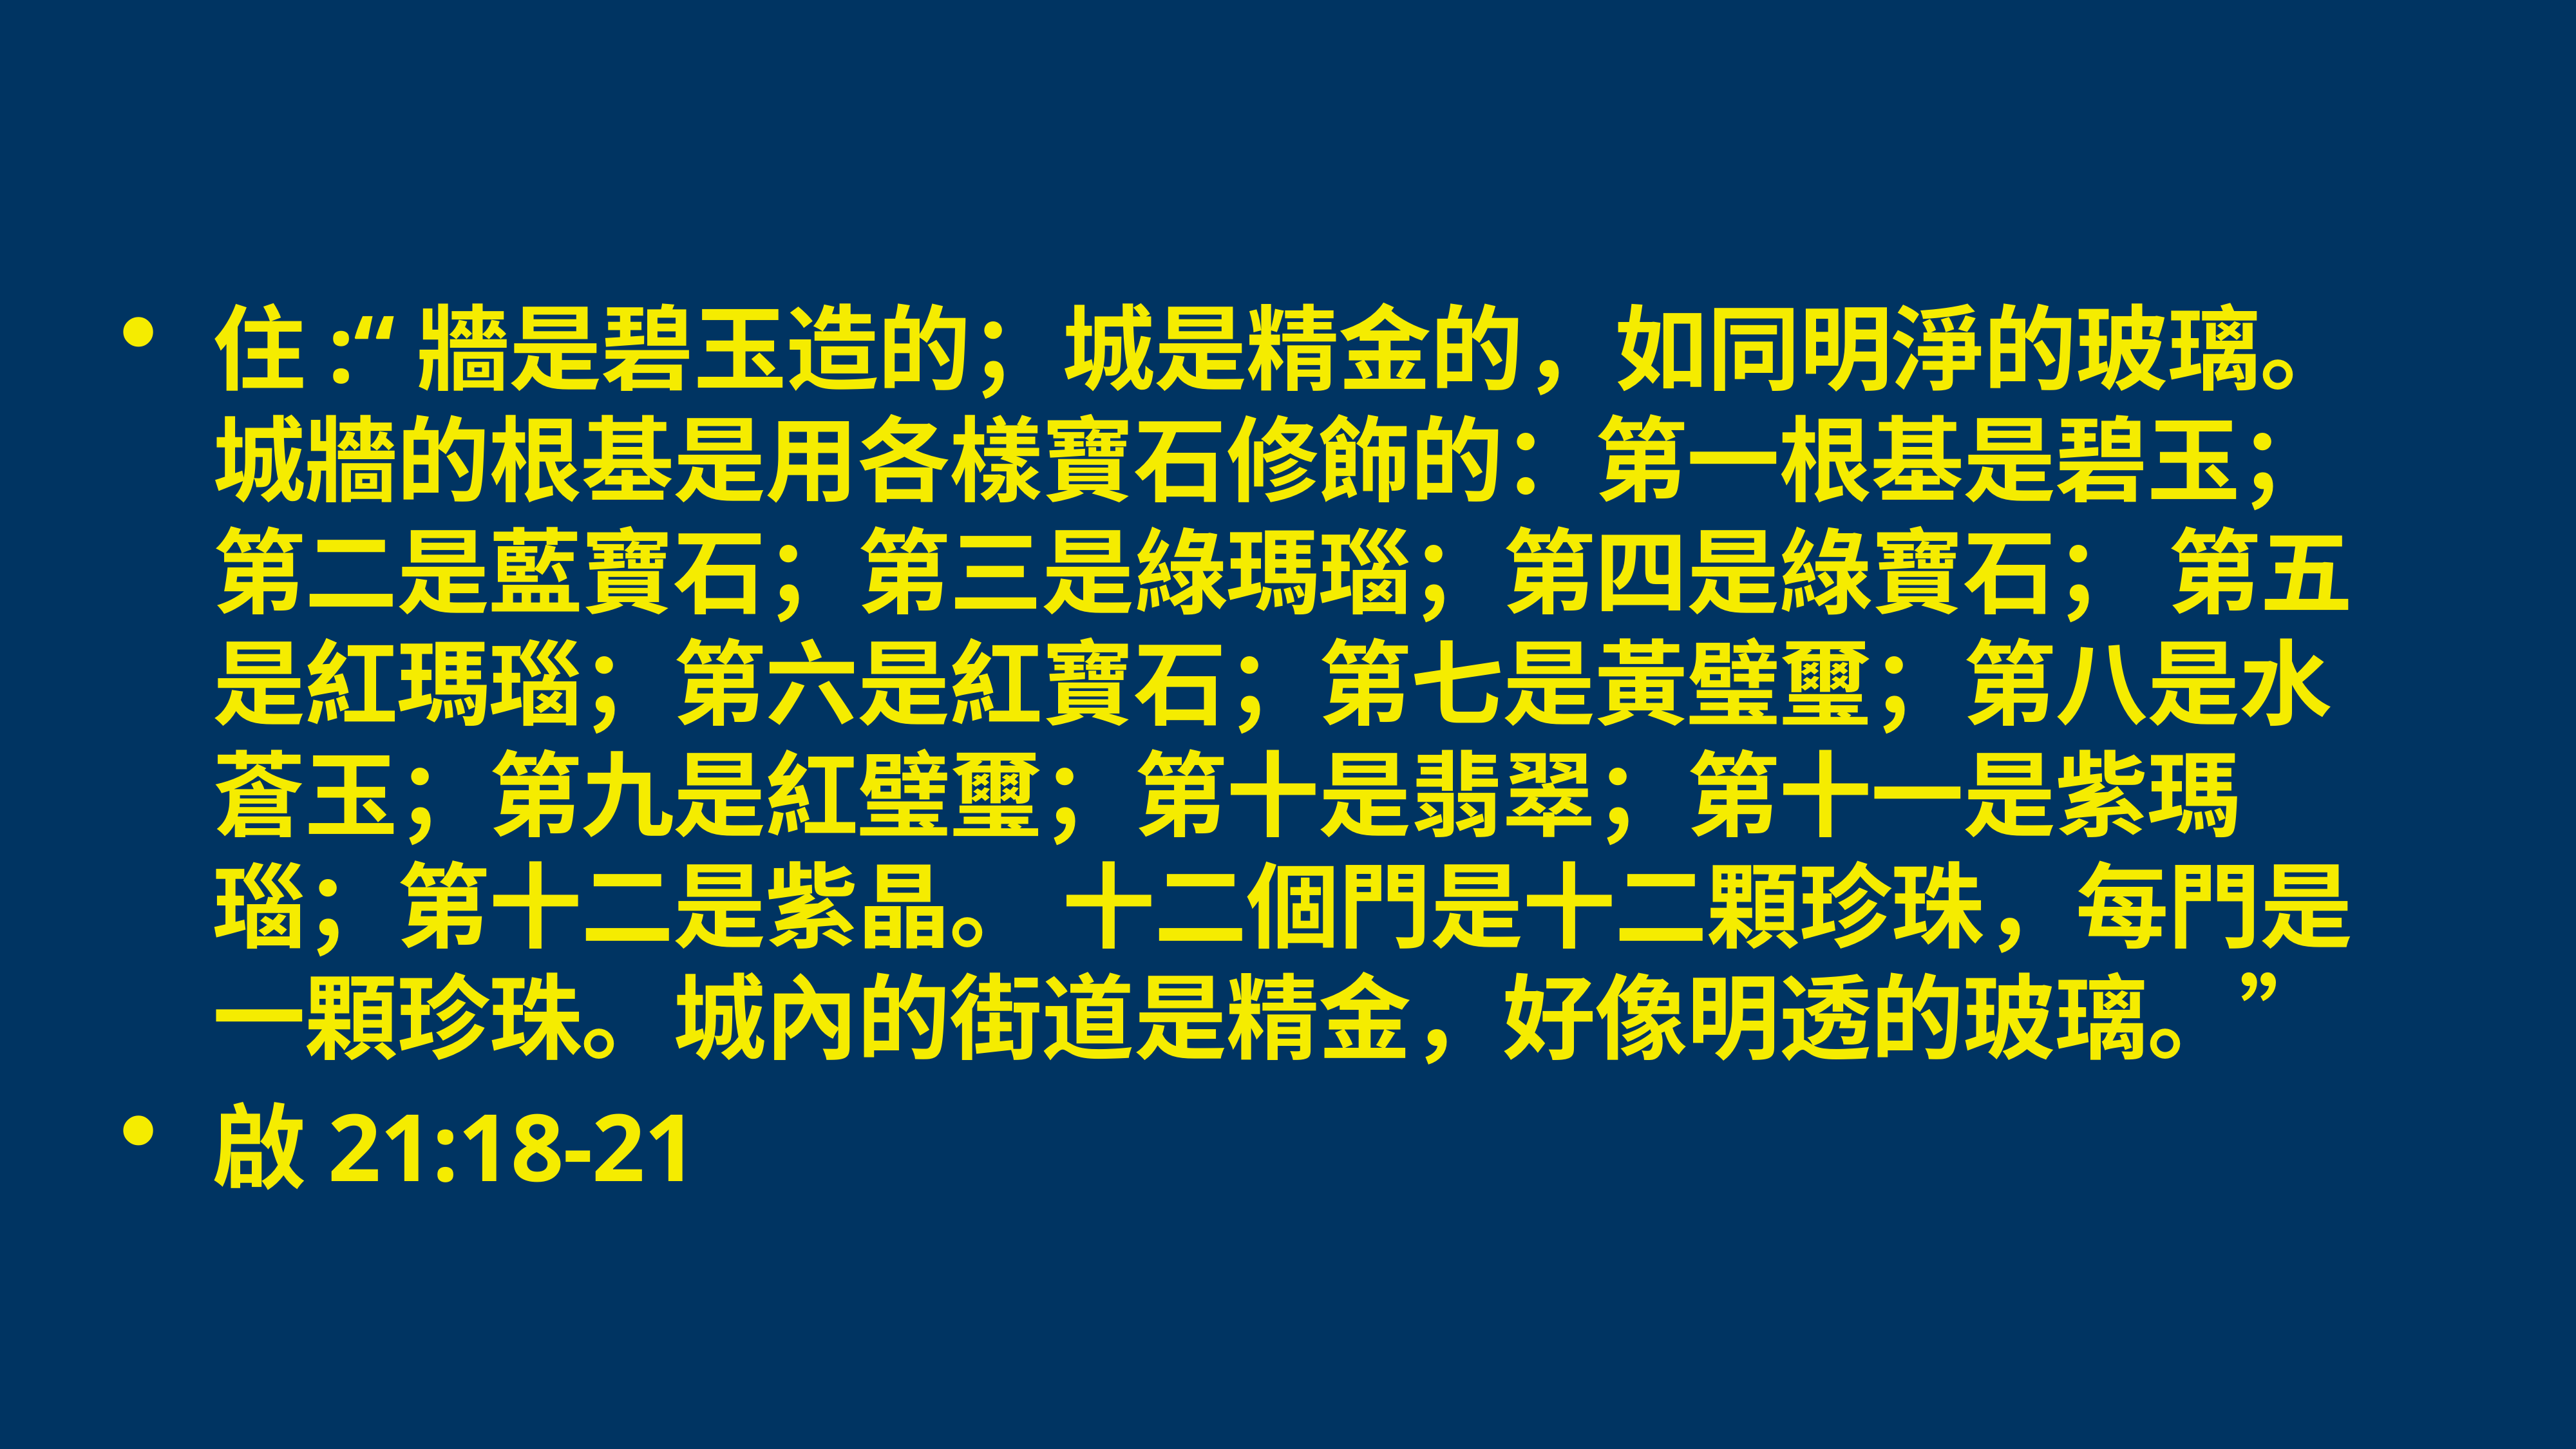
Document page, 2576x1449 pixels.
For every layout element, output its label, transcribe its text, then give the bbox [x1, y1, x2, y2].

list 住:“牆是碧玉造的；城是精金的，如同明淨的玻璃。 城牆的根基是用各樣寶石修飾的：第一根基是碧玉；第二是藍寶石；第三是綠瑪瑙；第四是綠寶石； 第五是紅瑪瑙；第六是紅寶石；第七是黃璧璽；第八是水蒼玉；第九是紅璧璽；第十是翡翠；第十一是紫瑪瑙；第十二是紫晶。 十二個門是十二顆珍珠，每門是一顆珍珠。城內的街道是精金，好像明透的玻璃。” 啟21:18-21 [113, 96, 2378, 1394]
